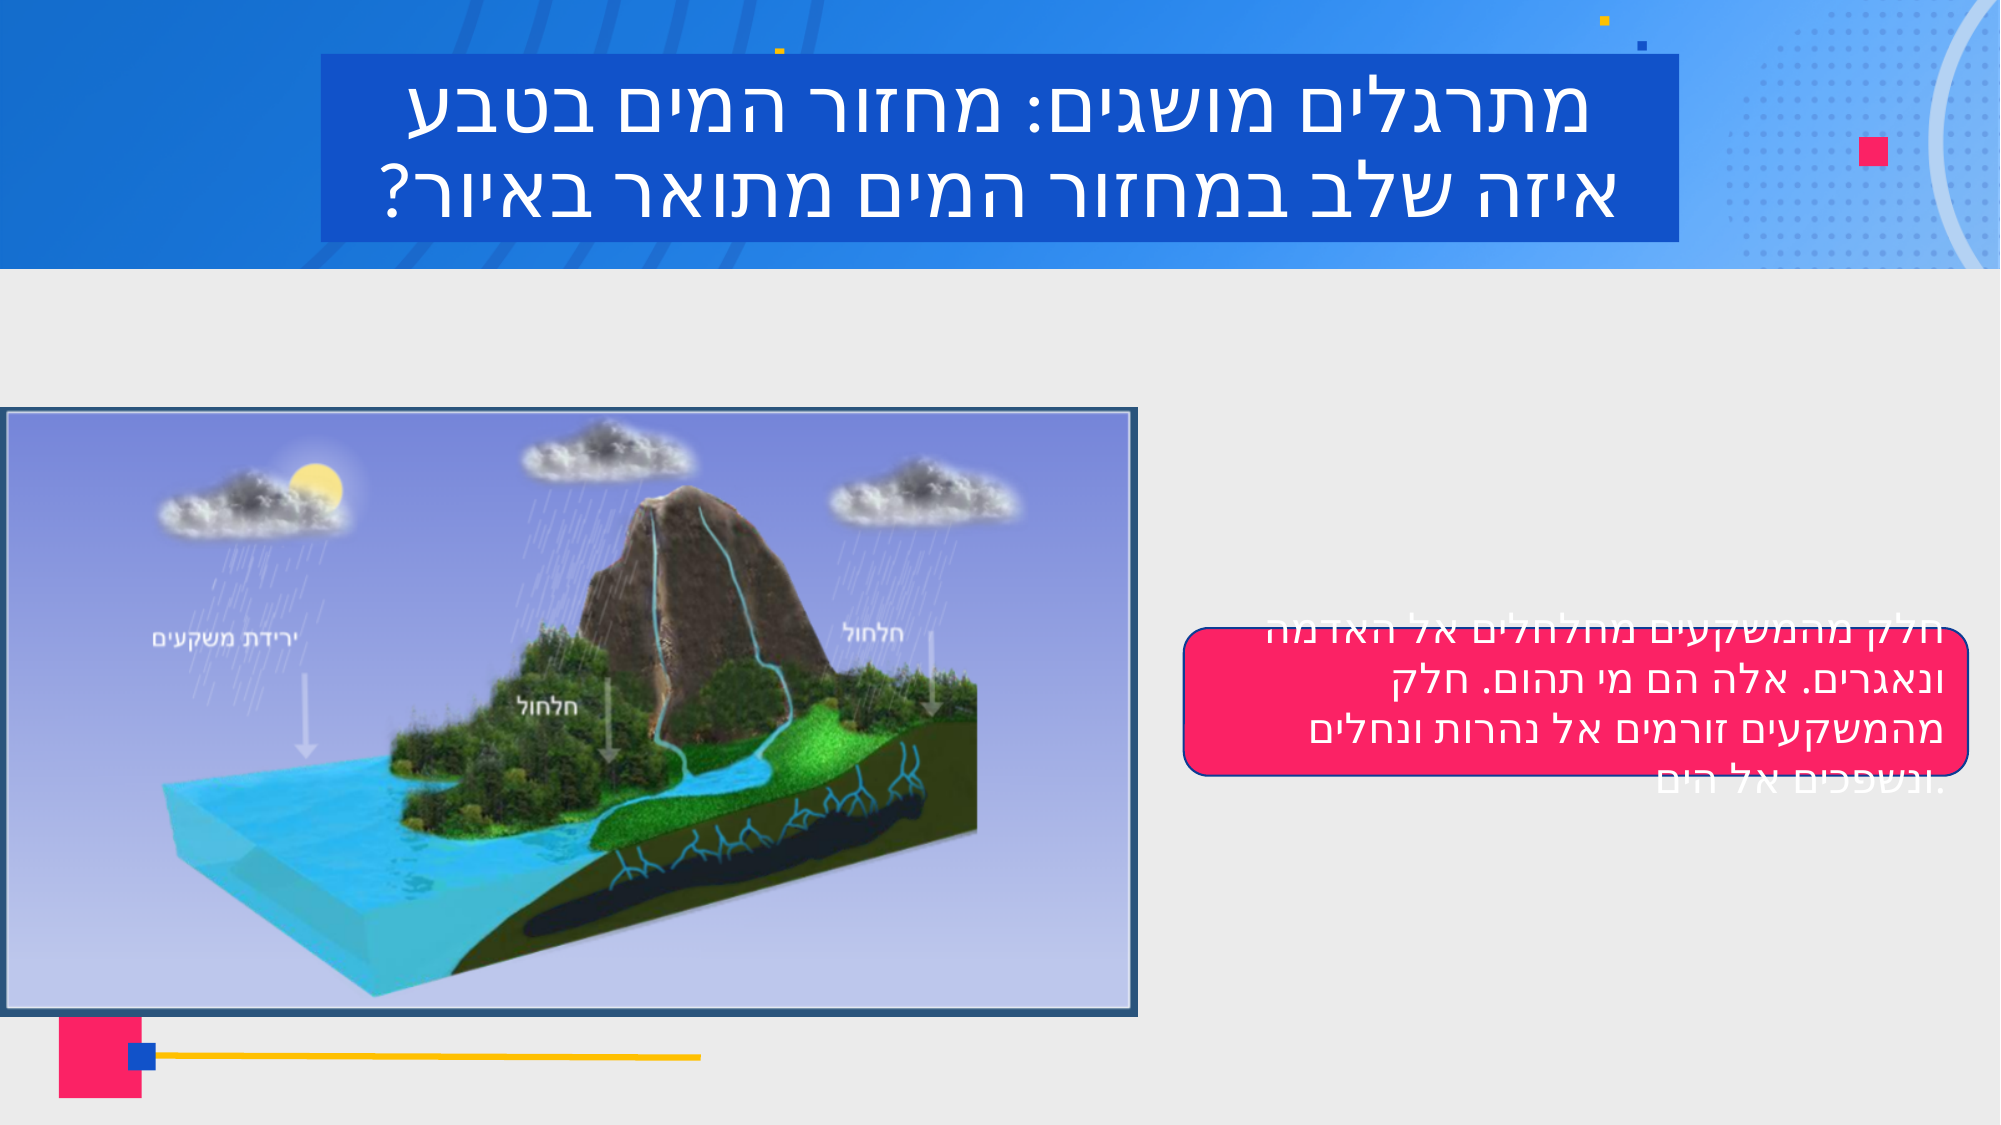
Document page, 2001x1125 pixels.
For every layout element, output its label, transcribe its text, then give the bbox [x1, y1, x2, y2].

text_box חלק מהמשקעים מחלחלים אל האדמה ונאגרים. אלה הם מי תהום. חלק מהמשקעים זורמים אל נהרות ונחלים ונשפכים אל הים. [1182, 627, 1970, 777]
picture [0, 407, 1138, 1017]
title מתרגלים מושגים: מחזור המים בטבע איזה שלב במחזור המים מתואר באיור? [320, 53, 1680, 243]
picture [0, 0, 2000, 269]
